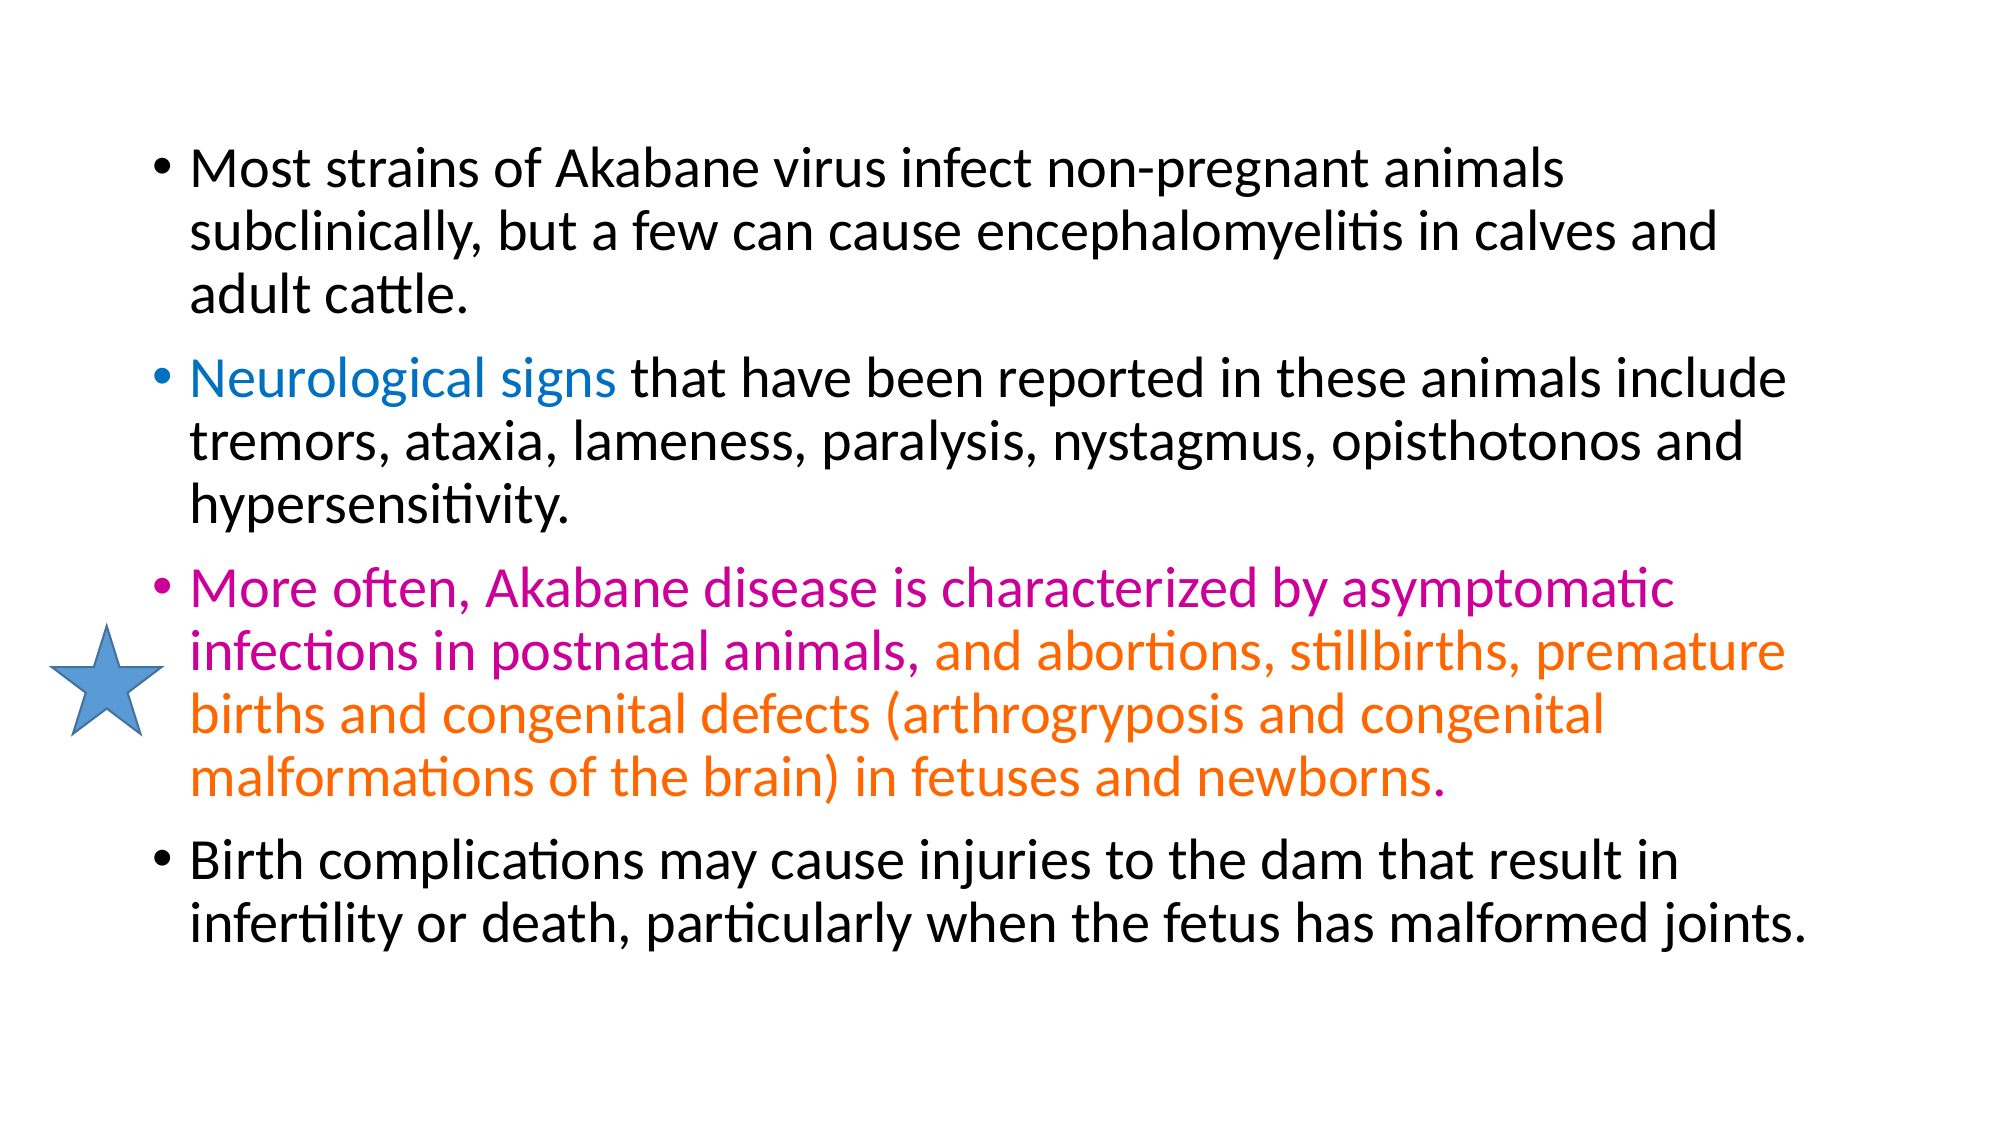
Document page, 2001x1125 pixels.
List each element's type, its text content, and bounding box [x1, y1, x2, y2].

text_box [48, 622, 165, 737]
list Most strains of Akabane virus infect non-pregnant animals subclinically, but a few can cause encephalomyelitis in calves and adult cattle. Neurological signs that have been reported in these animals include tremors, ataxia, lameness, paralysis, nystagmus, opisthotonos and hypersensitivity. More often, Akabane disease is characterized by asymptomatic infections in postnatal animals, and abortions, stillbirths, premature births and congenital defects (arthrogryposis and congenital malformations of the brain) in fetuses and newborns. Birth complications may cause injuries to the dam that result in infertility or death, particularly when the fetus has malformed joints. [137, 129, 1863, 1014]
